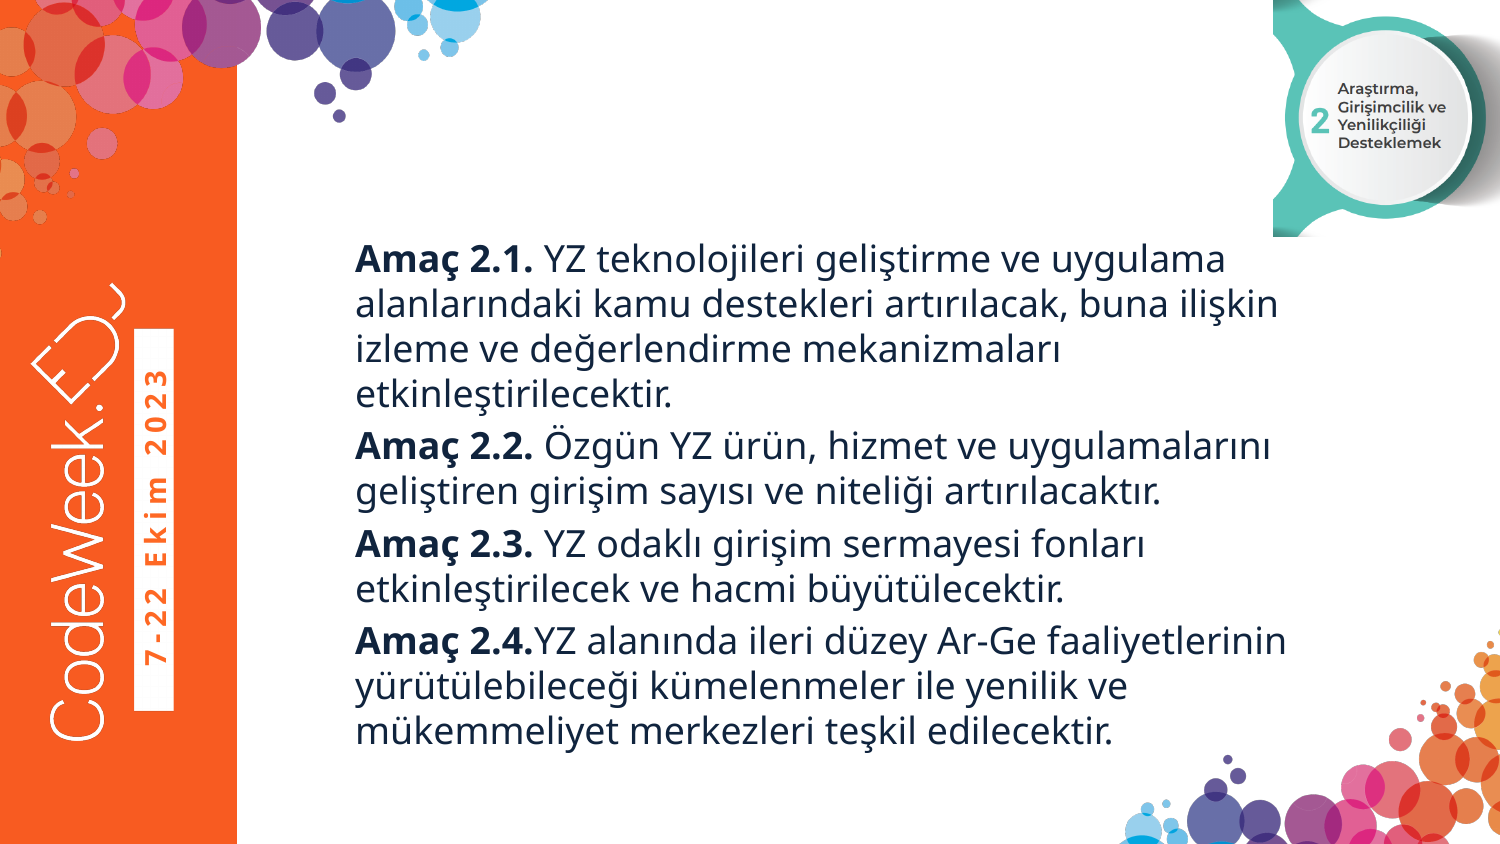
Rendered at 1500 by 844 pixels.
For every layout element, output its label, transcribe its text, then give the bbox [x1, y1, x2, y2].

list Amaç 2.1. YZ teknolojileri geliştirme ve uygulama alanlarındaki kamu destekleri artırılacak, buna ilişkin izleme ve değerlendirme mekanizmaları etkinleştirilecektir. Amaç 2.2. Özgün YZ ürün, hizmet ve uygulamalarını geliştiren girişim sayısı ve niteliği artırılacaktır. Amaç 2.3. YZ odaklı girişim sermayesi fonları etkinleştirilecek ve hacmi büyütülecektir. Amaç 2.4.YZ alanında ileri düzey Ar-Ge faaliyetlerinin yürütülebileceği kümelenmeler ile yenilik ve mükemmeliyet merkezleri teşkil edilecektir. [340, 227, 1388, 828]
picture [1054, 528, 1500, 844]
picture [1272, 0, 1500, 237]
picture [0, 0, 579, 844]
